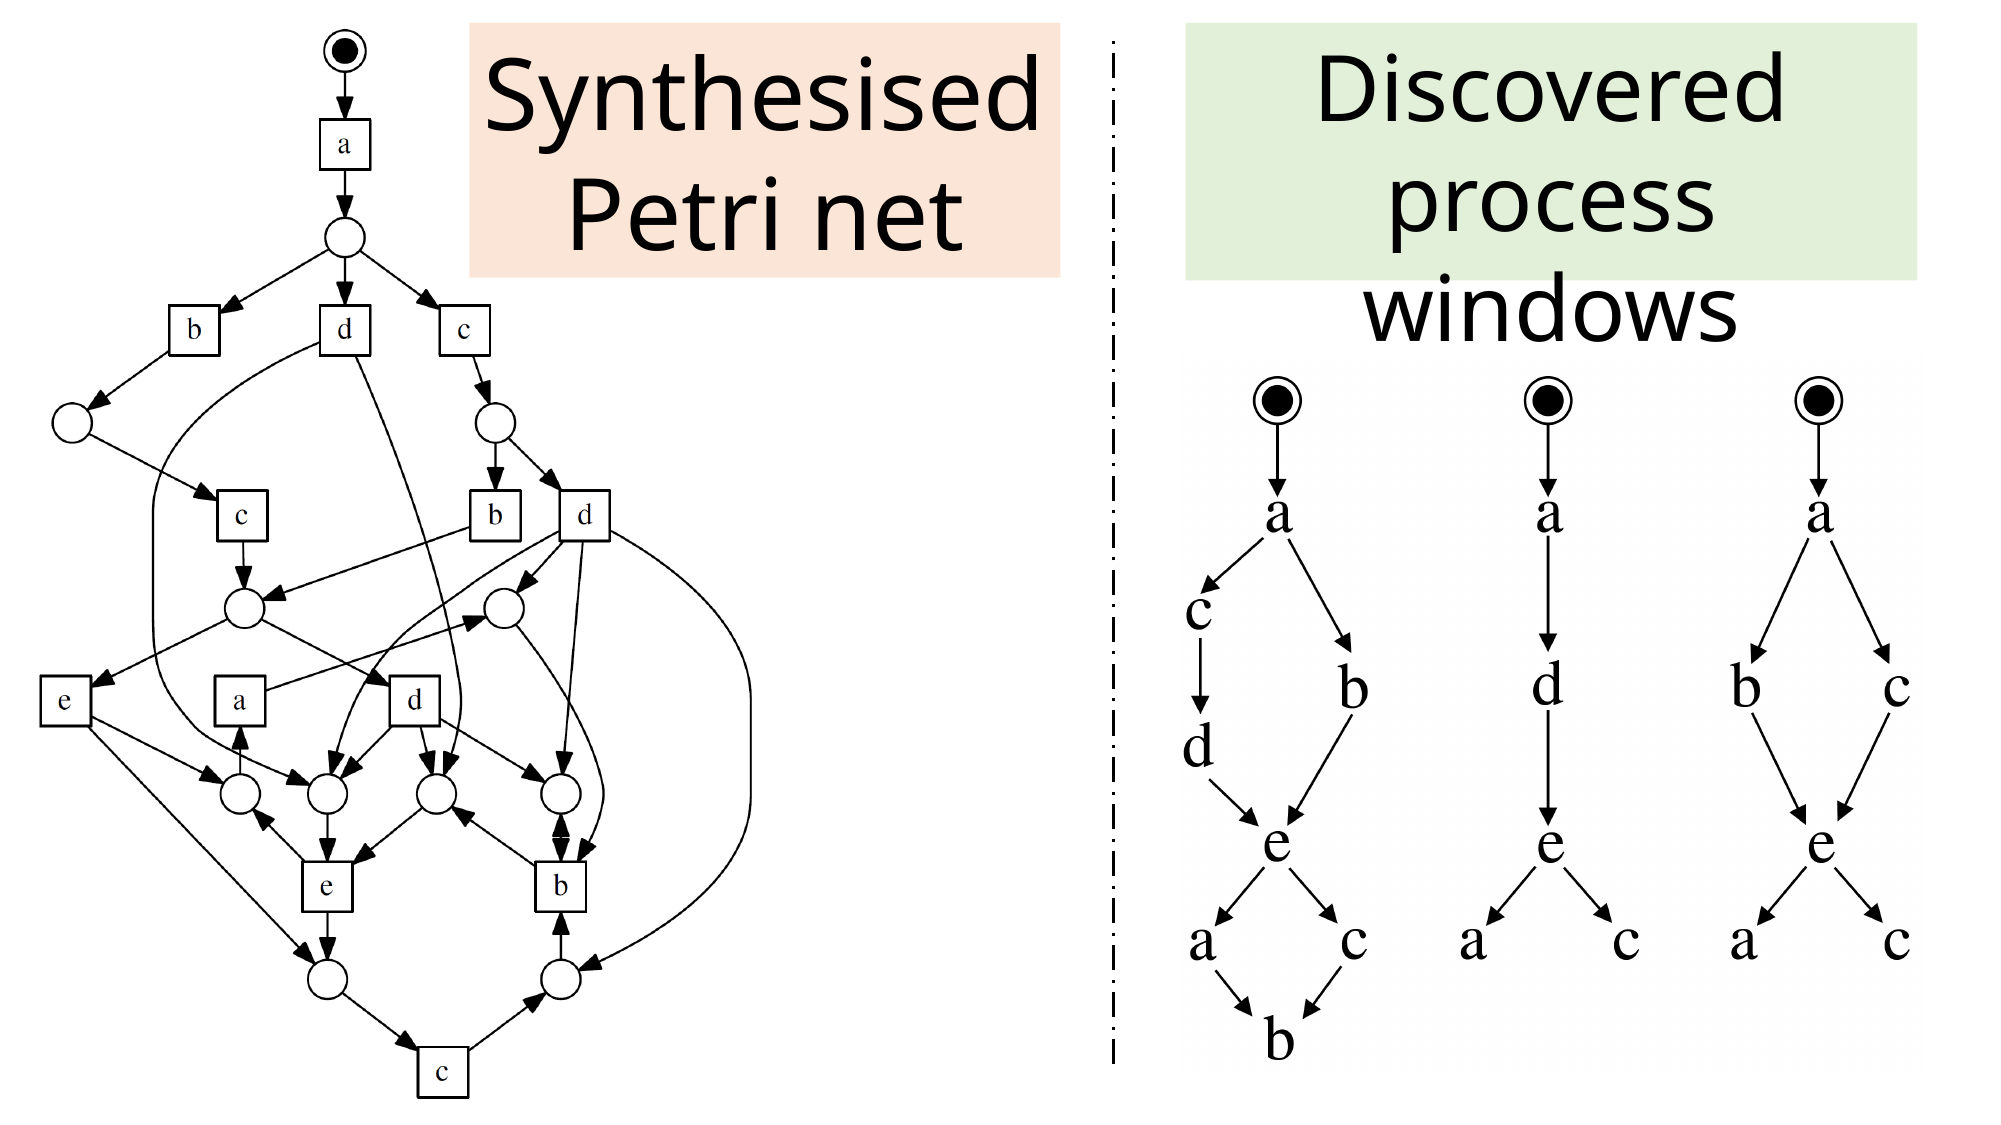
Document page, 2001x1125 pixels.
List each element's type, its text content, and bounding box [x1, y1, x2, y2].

text_box Synthesised Petri net [765, 22, 1061, 278]
text_box Discovered process windows [1185, 22, 1918, 281]
picture [1179, 353, 1923, 1071]
picture [26, 22, 765, 1103]
